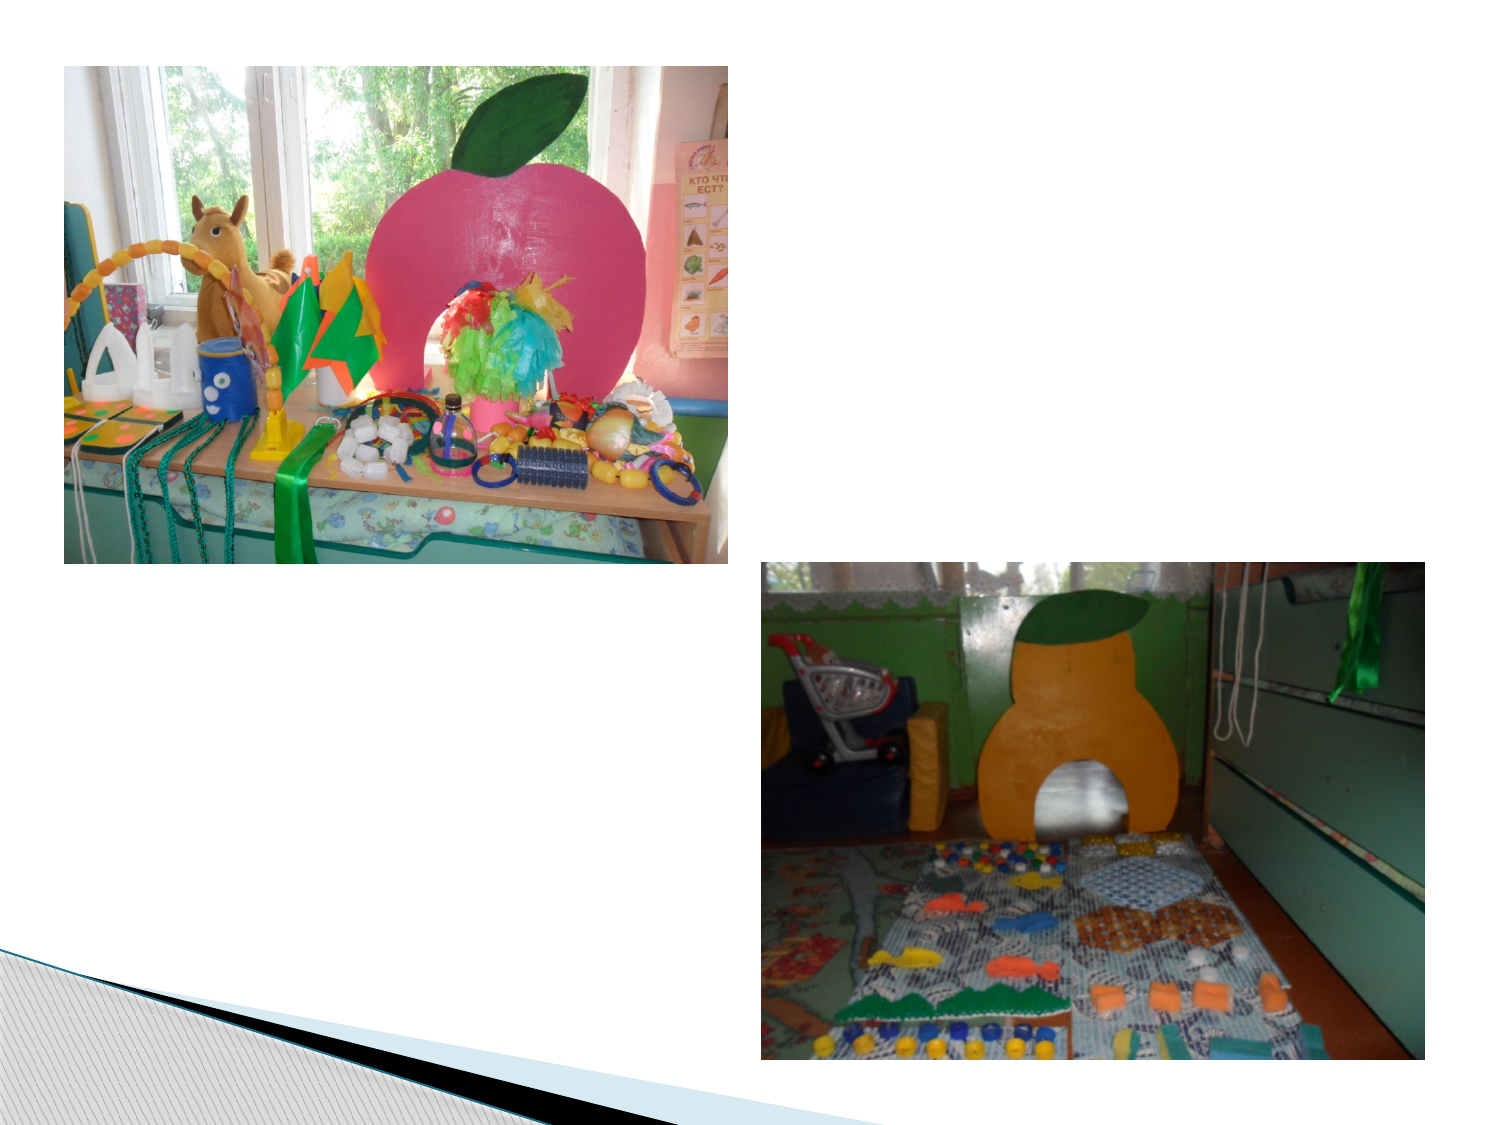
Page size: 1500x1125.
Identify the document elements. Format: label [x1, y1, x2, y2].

list [64, 66, 728, 564]
list [761, 562, 1426, 1060]
